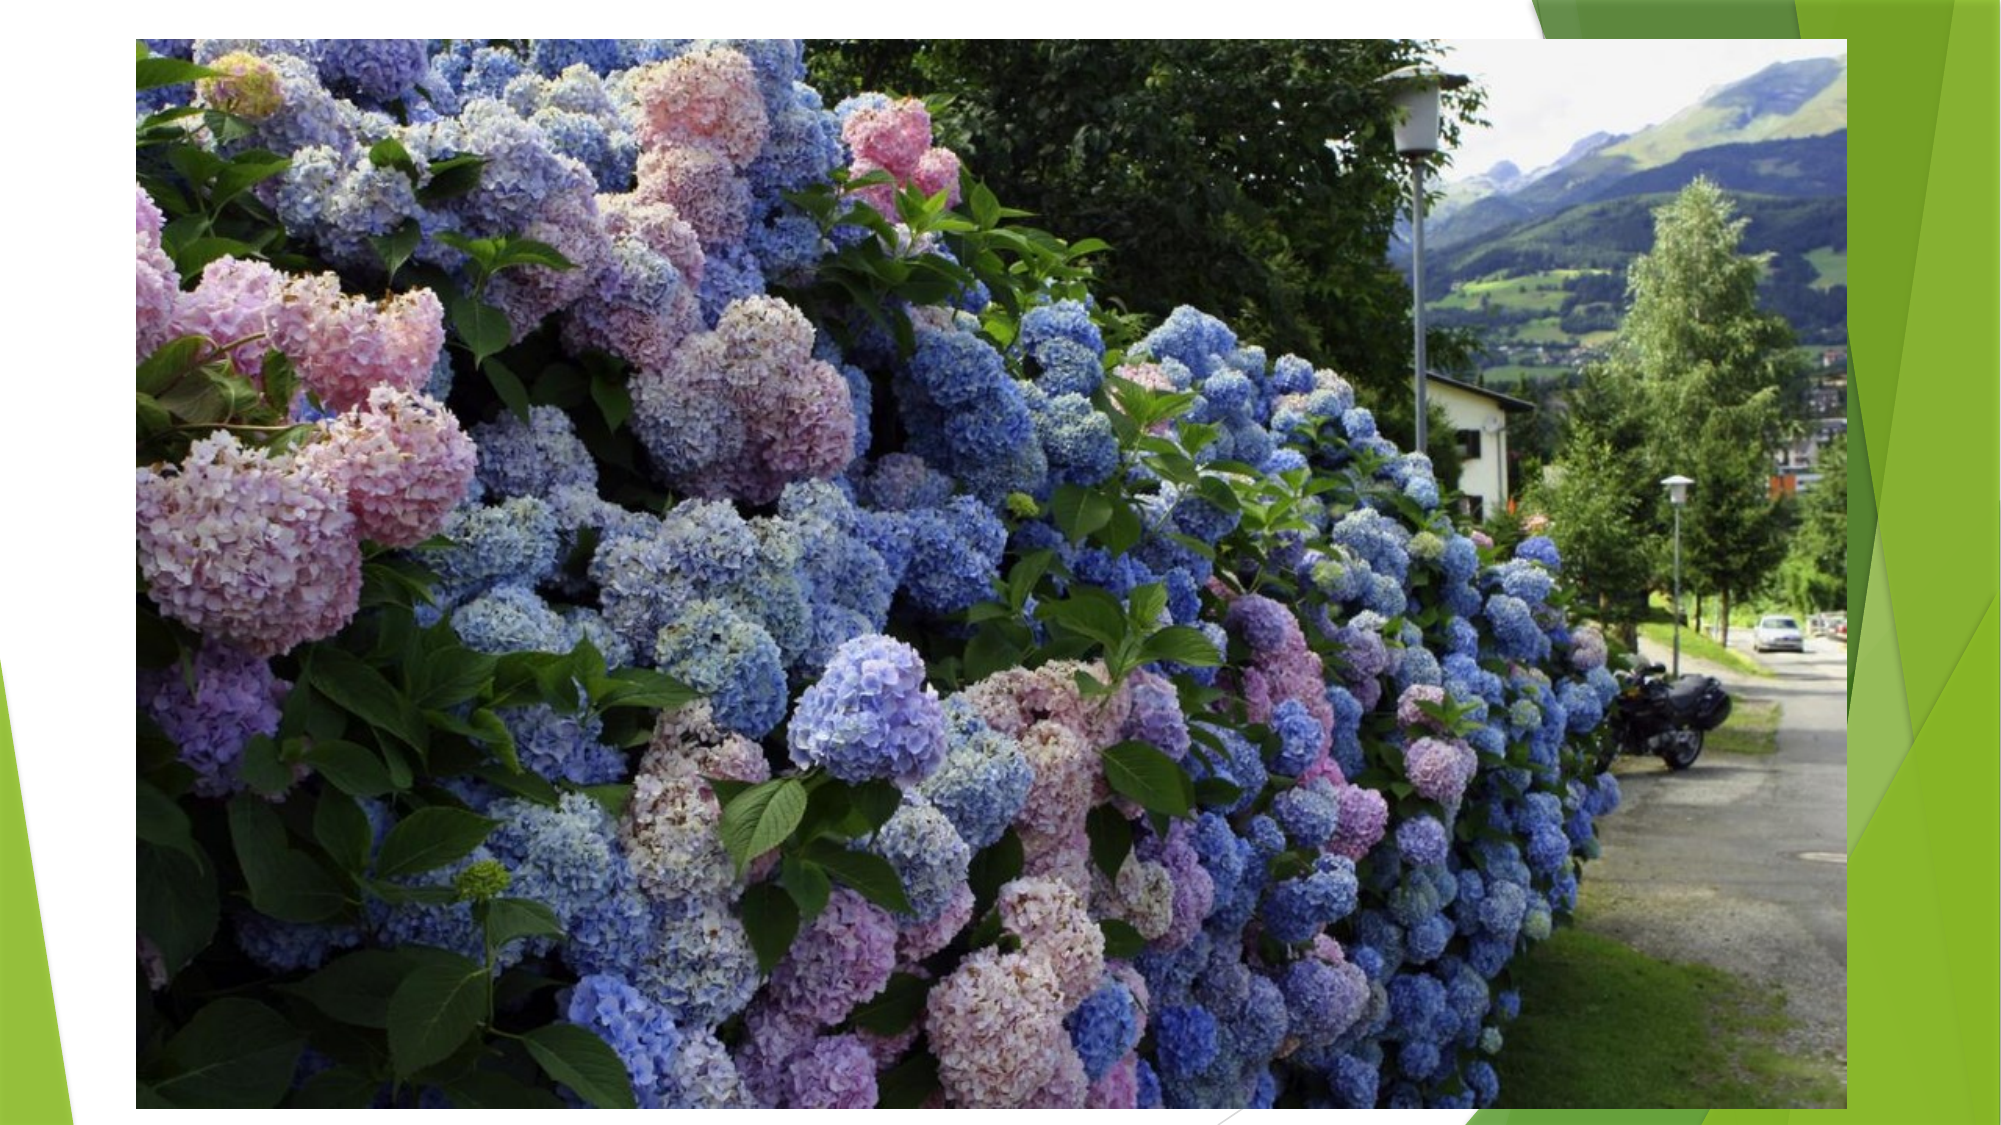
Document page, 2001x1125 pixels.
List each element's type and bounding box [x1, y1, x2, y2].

picture [136, 38, 1847, 1109]
